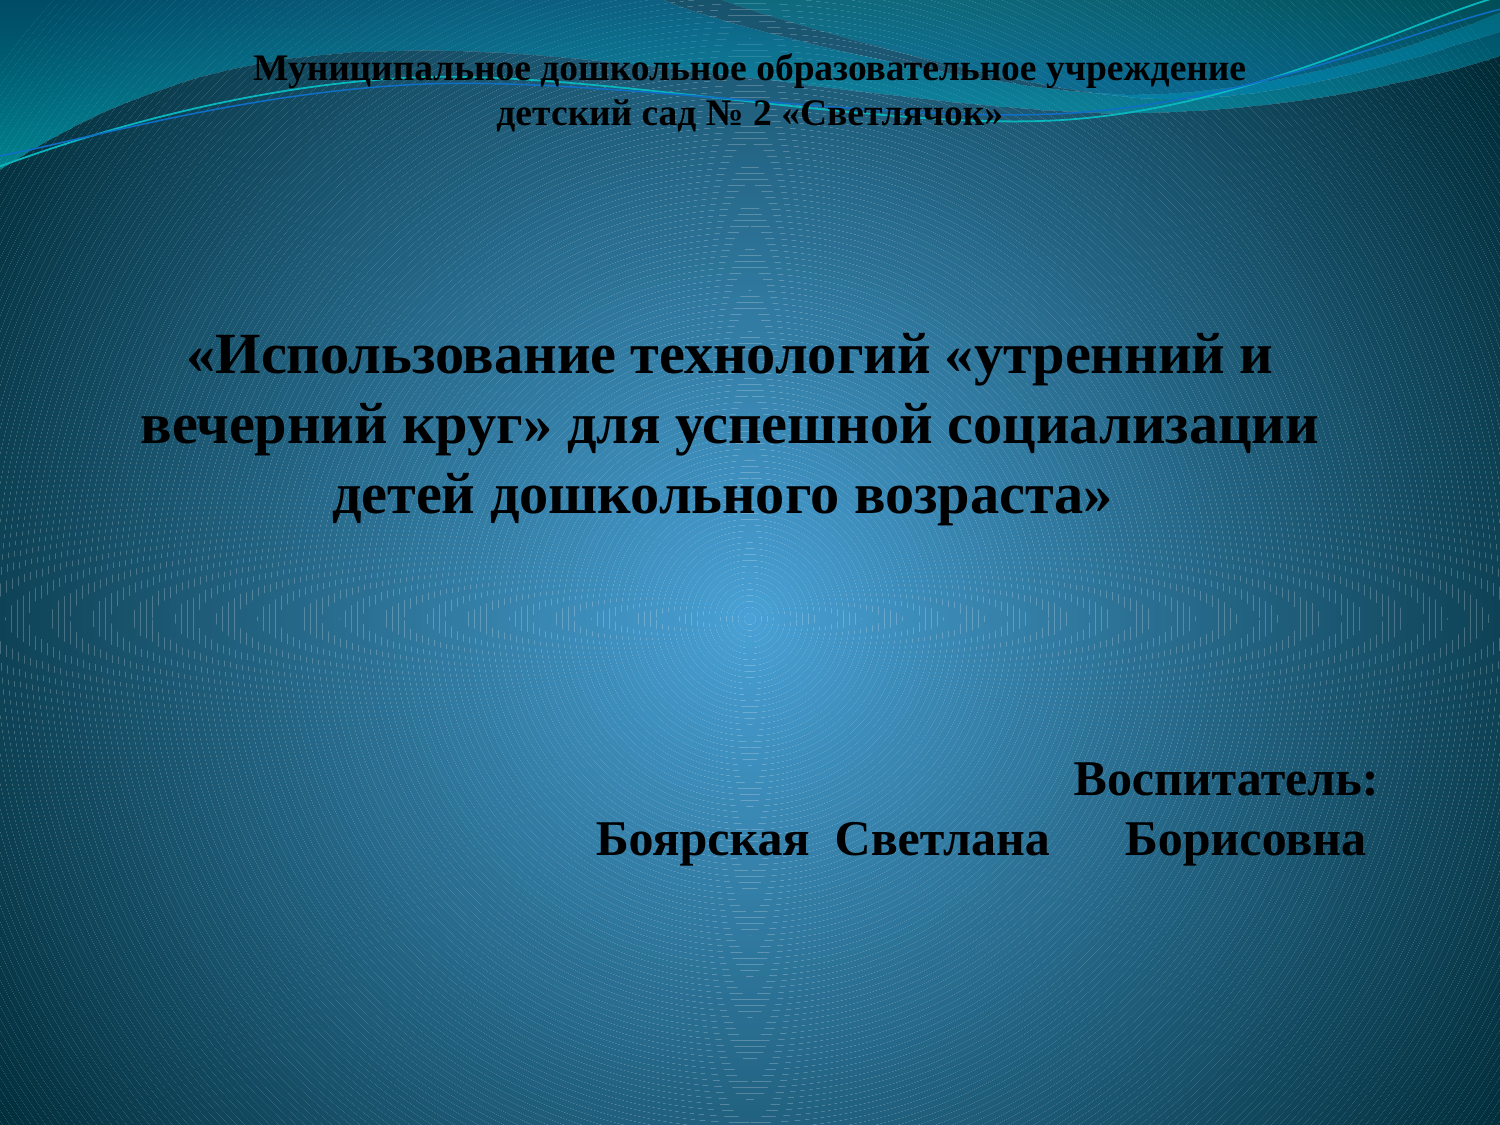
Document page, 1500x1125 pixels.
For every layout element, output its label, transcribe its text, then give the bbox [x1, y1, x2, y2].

text_box Муниципальное дошкольное образовательное учреждение детский сад № 2 «Светлячок» [0, 35, 1500, 141]
title «Использование технологий «утренний и вечерний круг» для успешной социализации детей дошкольного возраста» [87, 224, 1376, 525]
subtitle Воспитатель: Боярская Светлана Борисовна [585, 738, 1390, 950]
